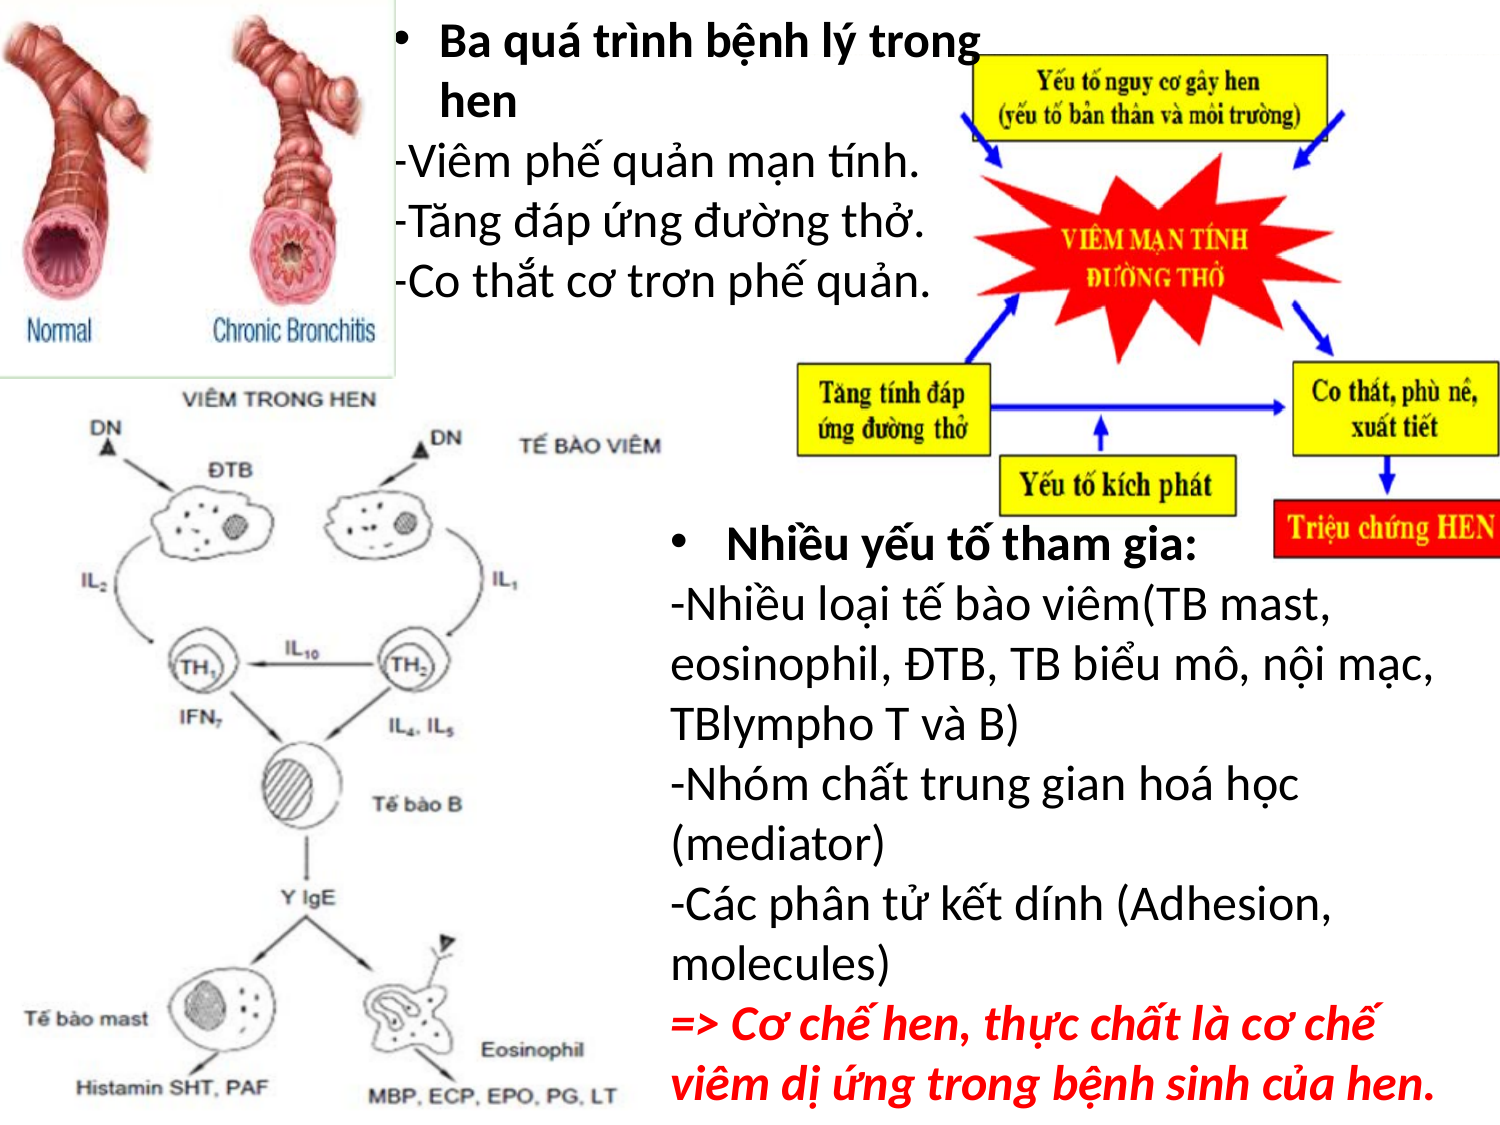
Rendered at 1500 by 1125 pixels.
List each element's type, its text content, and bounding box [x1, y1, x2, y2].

picture [0, 380, 668, 1125]
picture [0, 0, 396, 379]
text_box Ba quá trình bệnh lý trong hen -Viêm phế quản mạn tính. -Tăng đáp ứng đường thở. -Co thắt cơ trơn phế quản. [400, 0, 1081, 375]
text_box Nhiều yếu tố tham gia: -Nhiều loại tế bào viêm(TB mast, eosinophil, ĐTB, TB biểu mô, nội mạc, TBlympho T và B) -Nhóm chất trung gian hoá học (mediator) -Các phân tử kết dính (Adhesion, molecules) => Cơ chế hen, thực chất là cơ chế viêm dị ứng trong bệnh sinh của hen. [671, 503, 1459, 1125]
picture [785, 54, 1500, 563]
